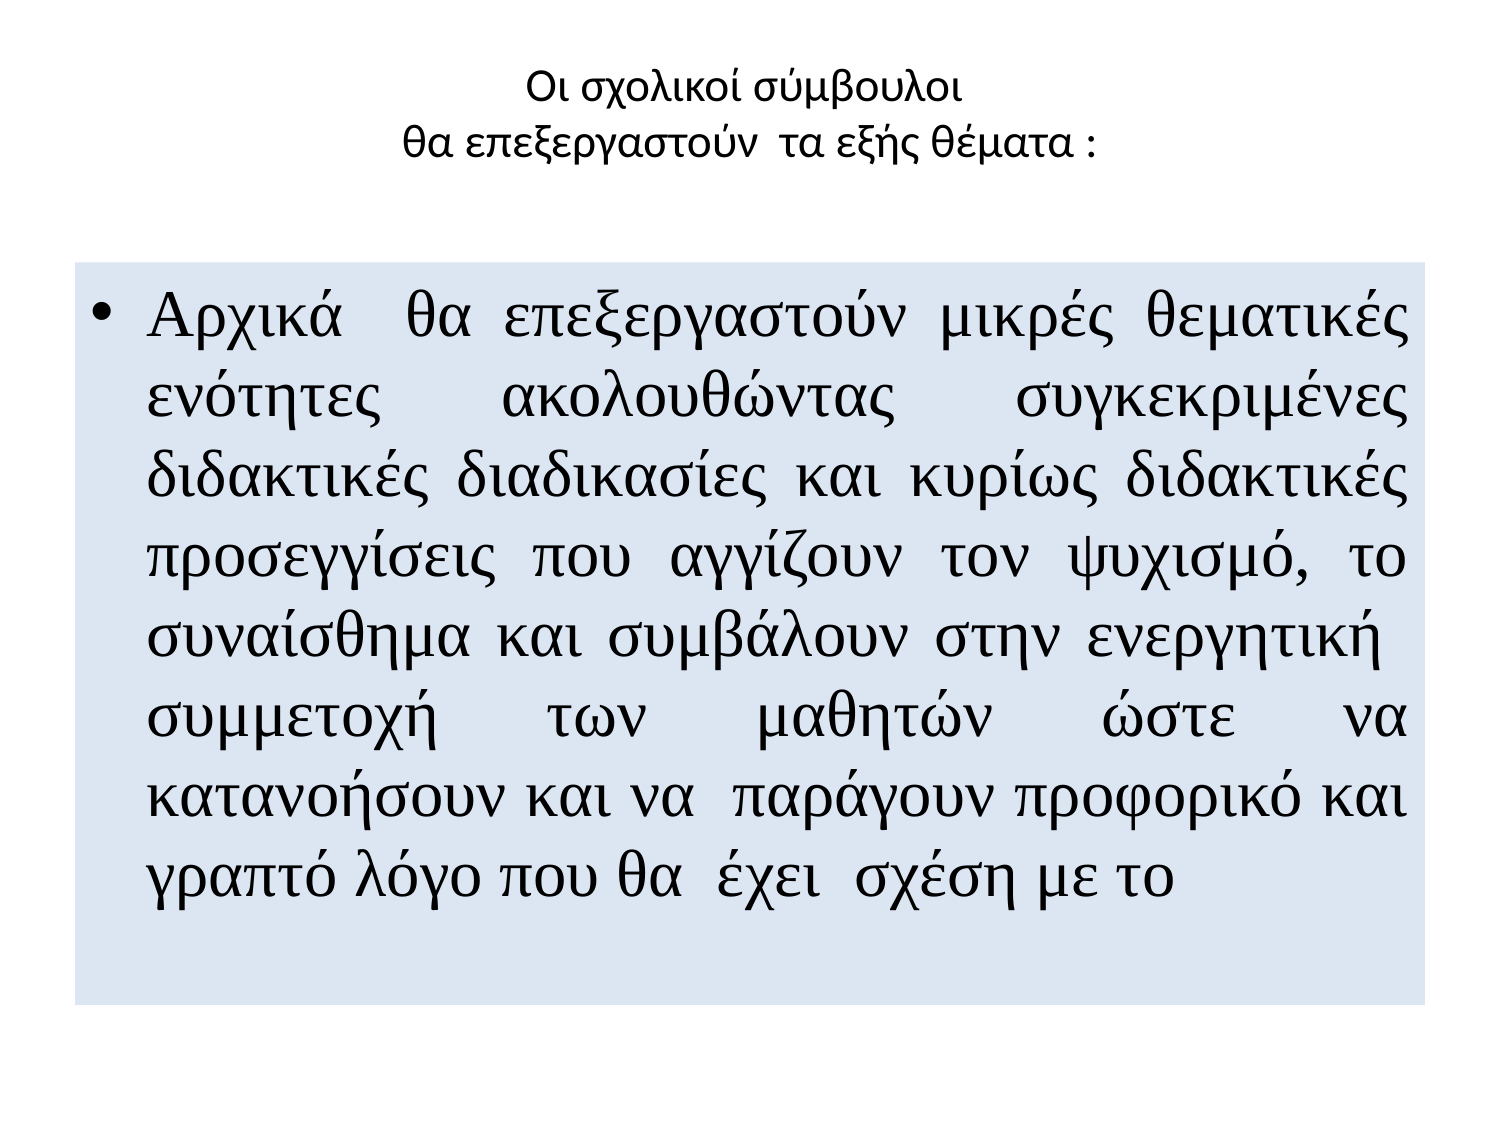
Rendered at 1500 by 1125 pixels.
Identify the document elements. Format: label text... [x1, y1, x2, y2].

list Αρχικά θα επεξεργαστούν μικρές θεματικές ενότητες ακολουθώντας συγκεκριμένες διδακτικές διαδικασίες και κυρίως διδακτικές προσεγγίσεις που αγγίζουν τον ψυχισμό, το συναίσθημα και συμβάλουν στην ενεργητική συμμετοχή των μαθητών ώστε να κατανοήσουν και να παράγουν προφορικό και γραπτό λόγο που θα έχει σχέση με το [75, 262, 1425, 1005]
title Οι σχολικοί σύμβουλοι θα επεξεργαστούν τα εξής θέματα : [75, 45, 1425, 233]
